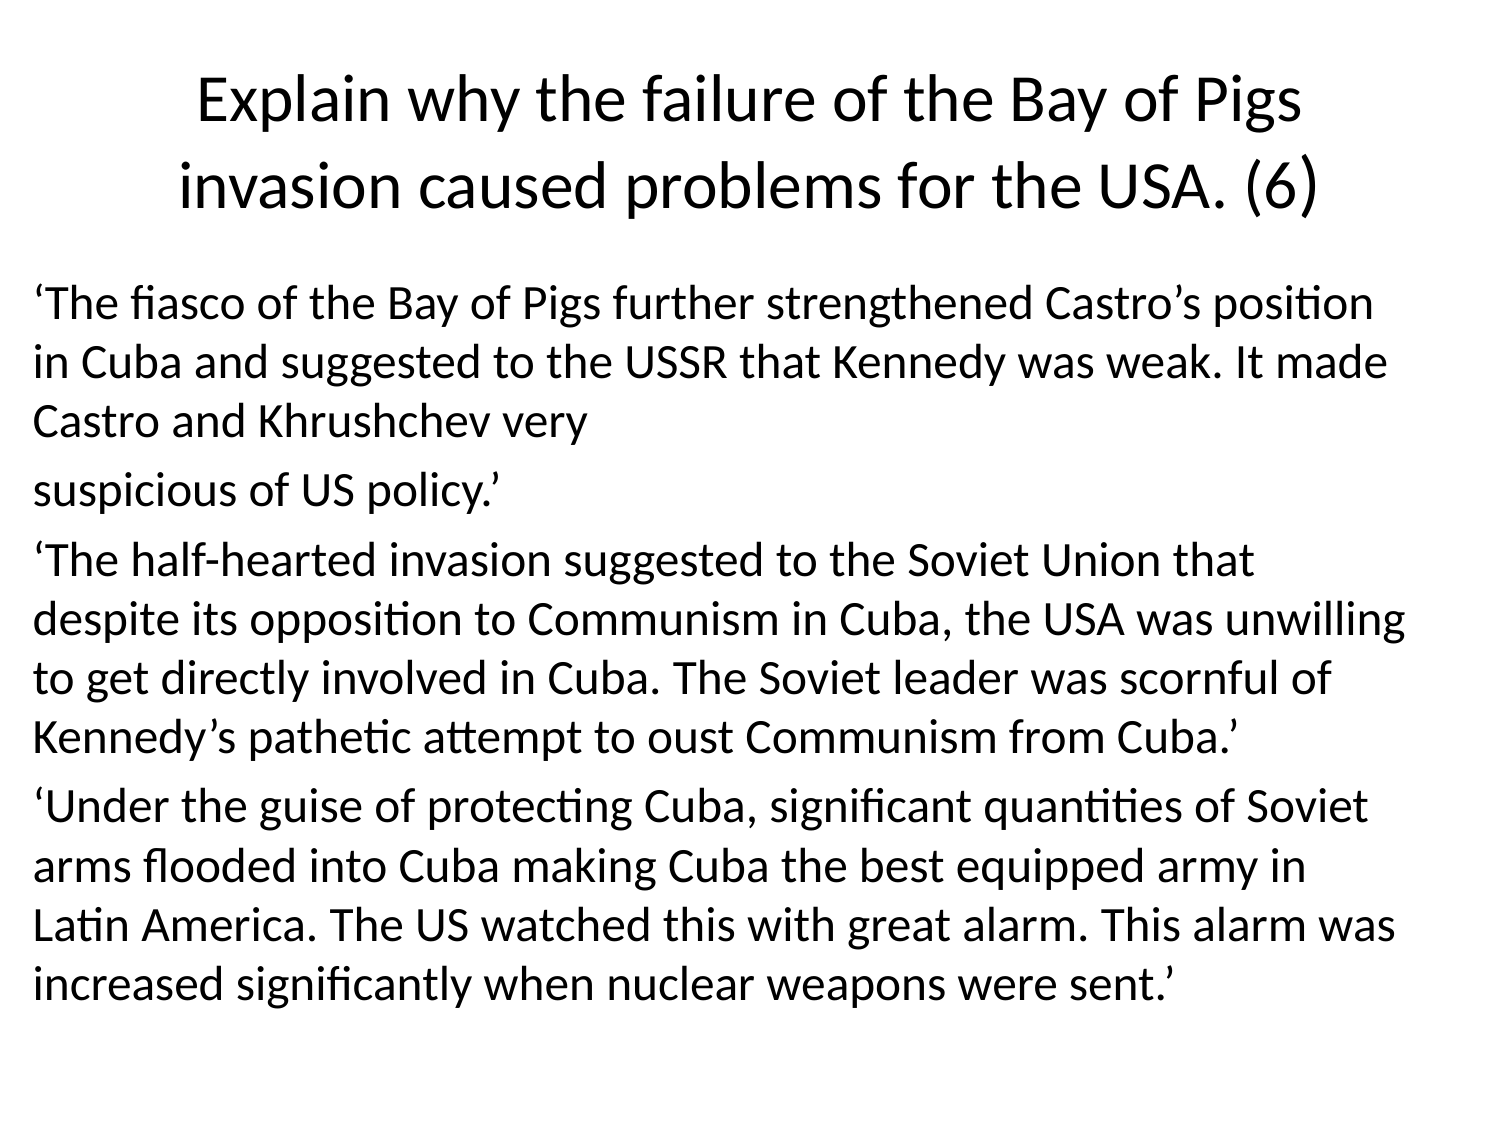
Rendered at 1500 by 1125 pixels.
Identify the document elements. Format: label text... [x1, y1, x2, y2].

list ‘The fiasco of the Bay of Pigs further strengthened Castro’s position in Cuba and suggested to the USSR that Kennedy was weak. It made Castro and Khrushchev very suspicious of US policy.’ ‘The half-hearted invasion suggested to the Soviet Union that despite its opposition to Communism in Cuba, the USA was unwilling to get directly involved in Cuba. The Soviet leader was scornful of Kennedy’s pathetic attempt to oust Communism from Cuba.’ ‘Under the guise of protecting Cuba, significant quantities of Soviet arms flooded into Cuba making Cuba the best equipped army in Latin America. The US watched this with great alarm. This alarm was increased significantly when nuclear weapons were sent.’ [17, 262, 1425, 1106]
title Explain why the failure of the Bay of Pigs invasion caused problems for the USA. (6) [75, 45, 1425, 233]
